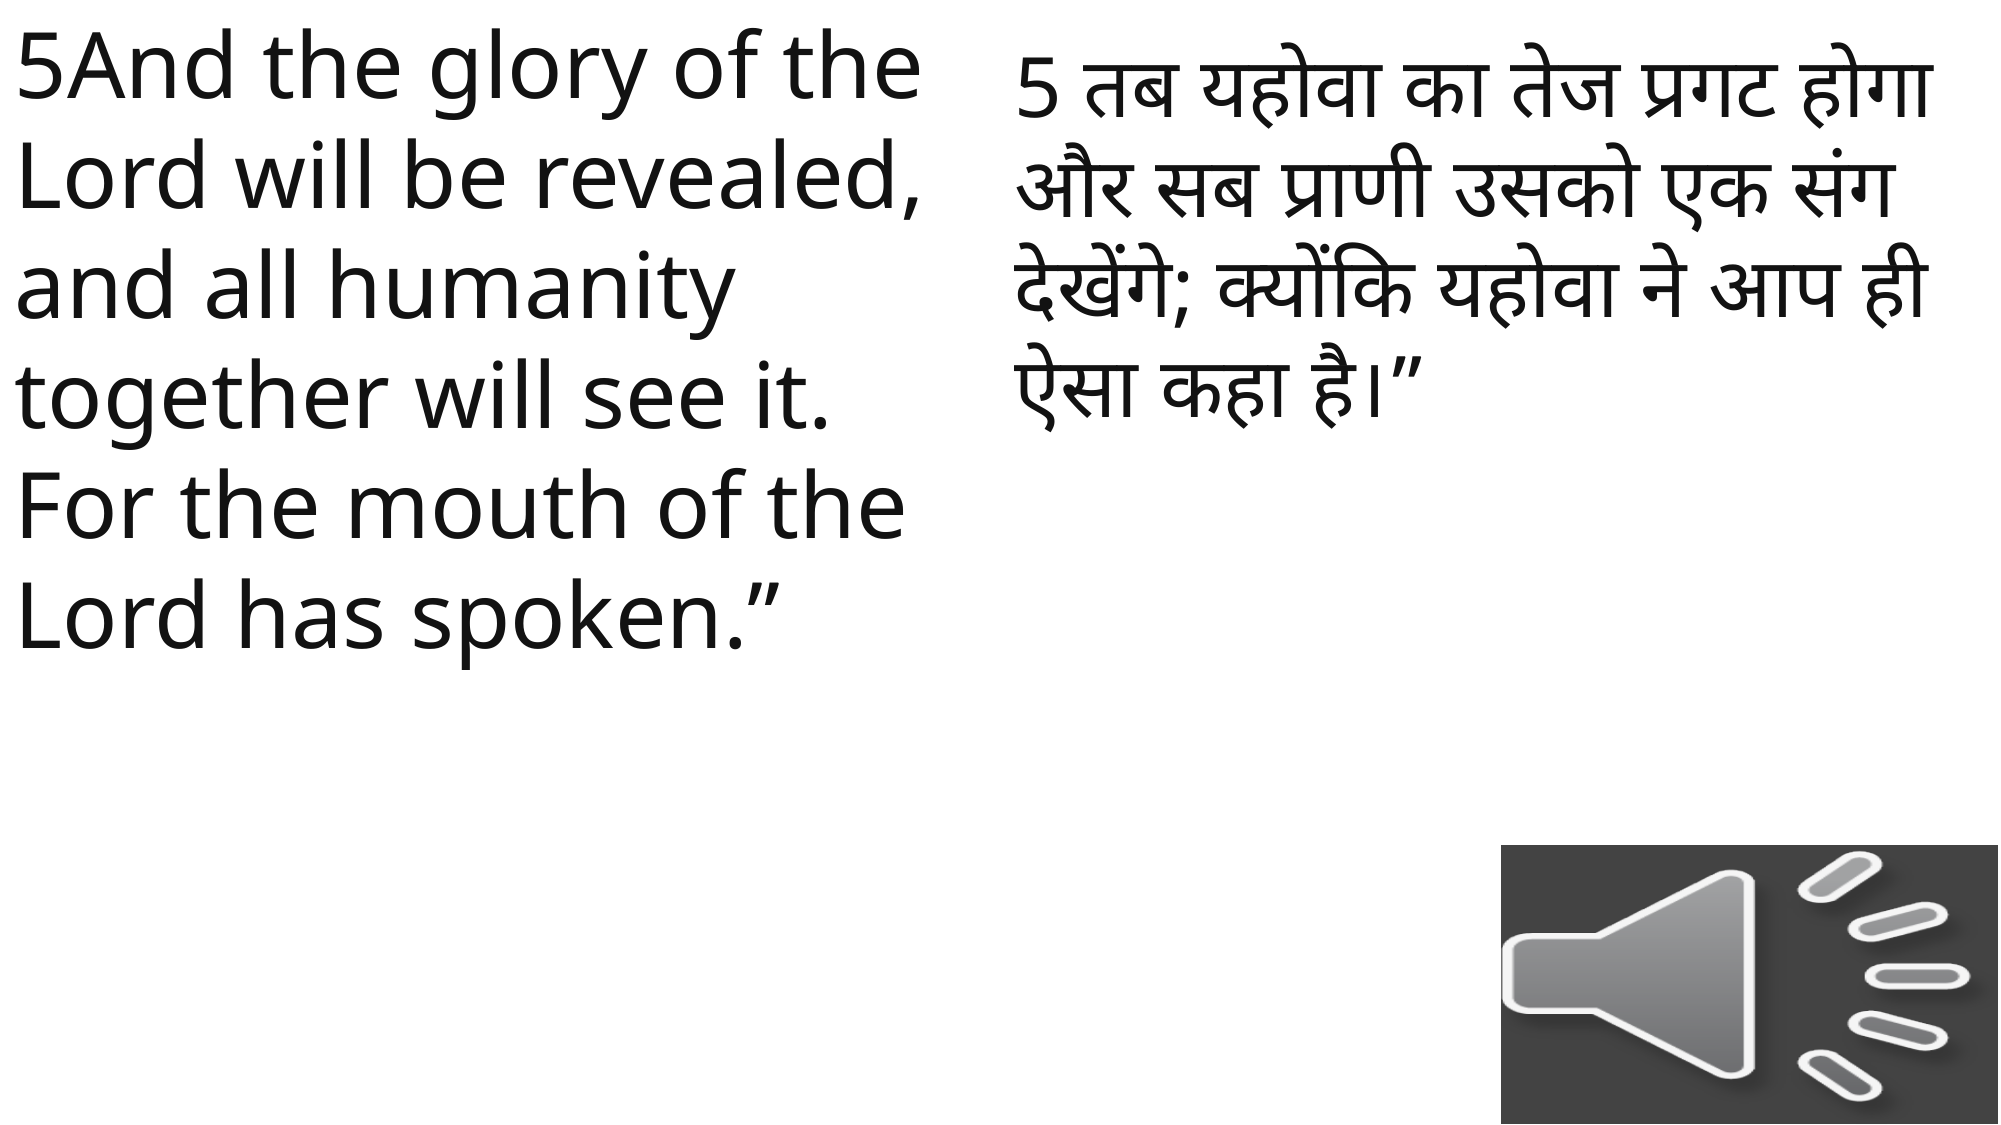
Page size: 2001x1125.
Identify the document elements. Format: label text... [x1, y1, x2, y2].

picture [1500, 843, 2000, 1125]
text_box 5 तब यहोवा का तेज प्रगट होगा और सब प्राणी उसको एक संग देखेंगे; क्योंकि यहोवा ने आप ही ऐसा कहा है।” [999, 27, 2000, 1104]
text_box 5And the glory of the Lord will be revealed, and all humanity together will see it. For the mouth of the Lord has spoken.” [0, 0, 981, 1125]
